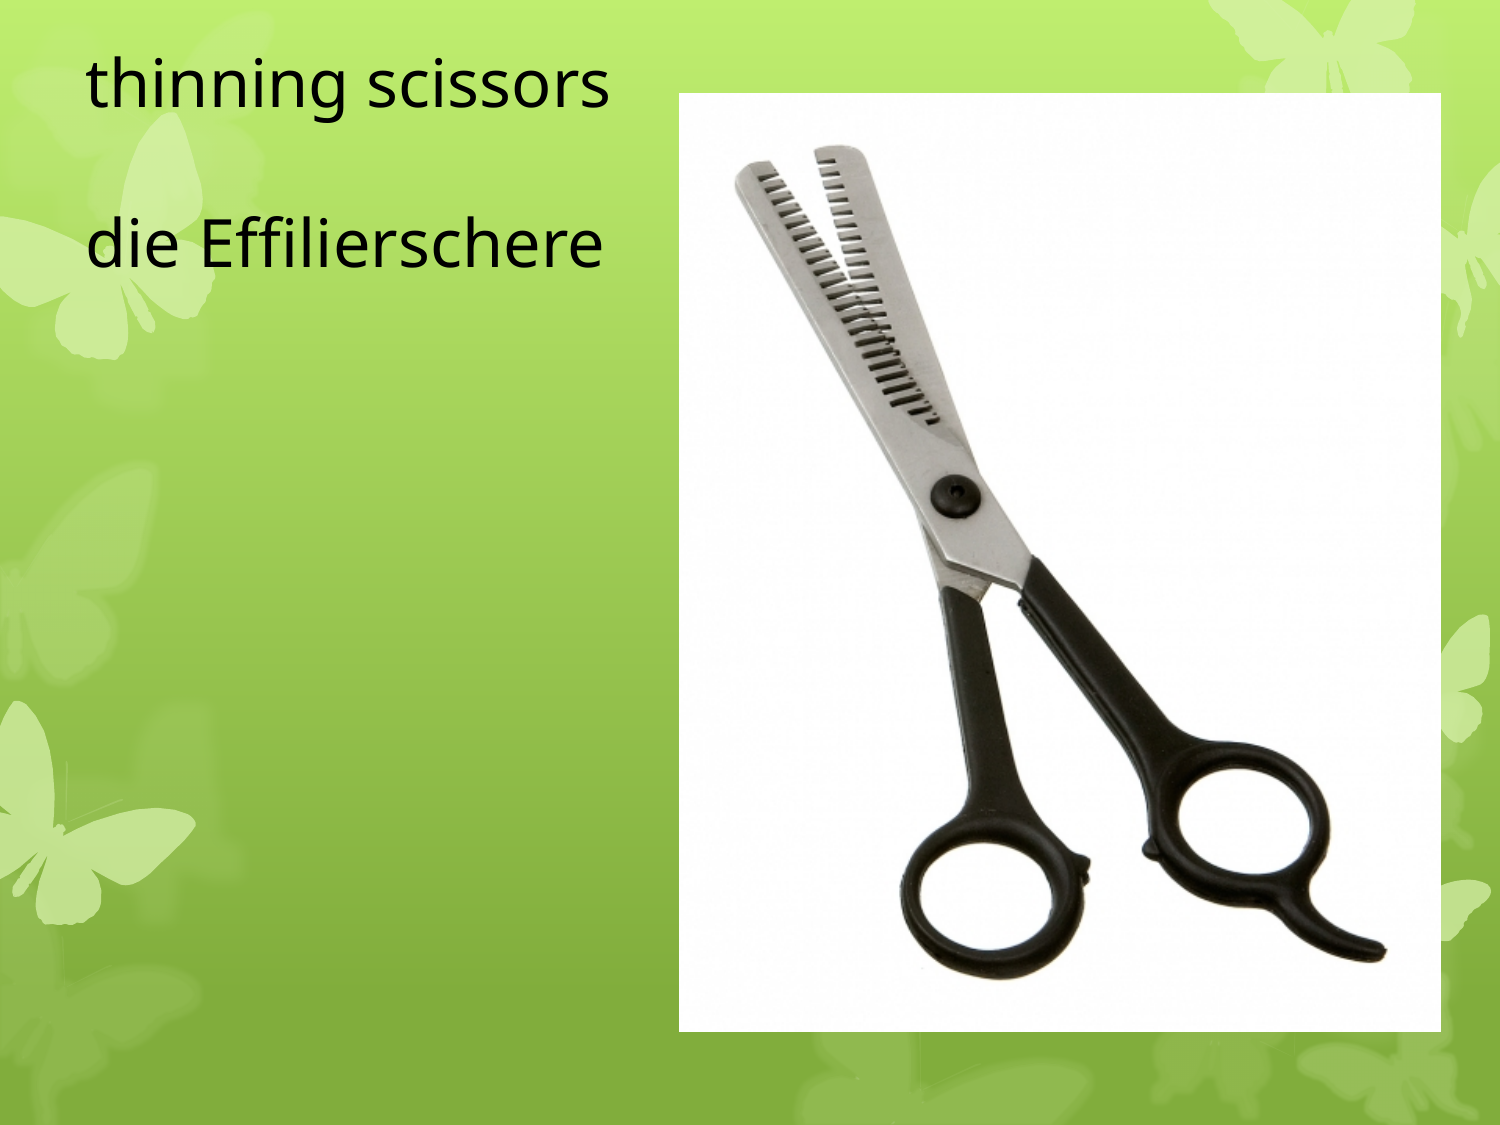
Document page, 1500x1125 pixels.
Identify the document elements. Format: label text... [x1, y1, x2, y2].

text_box thinning scissors die Effilierschere [70, 33, 628, 288]
picture [678, 93, 1441, 1032]
